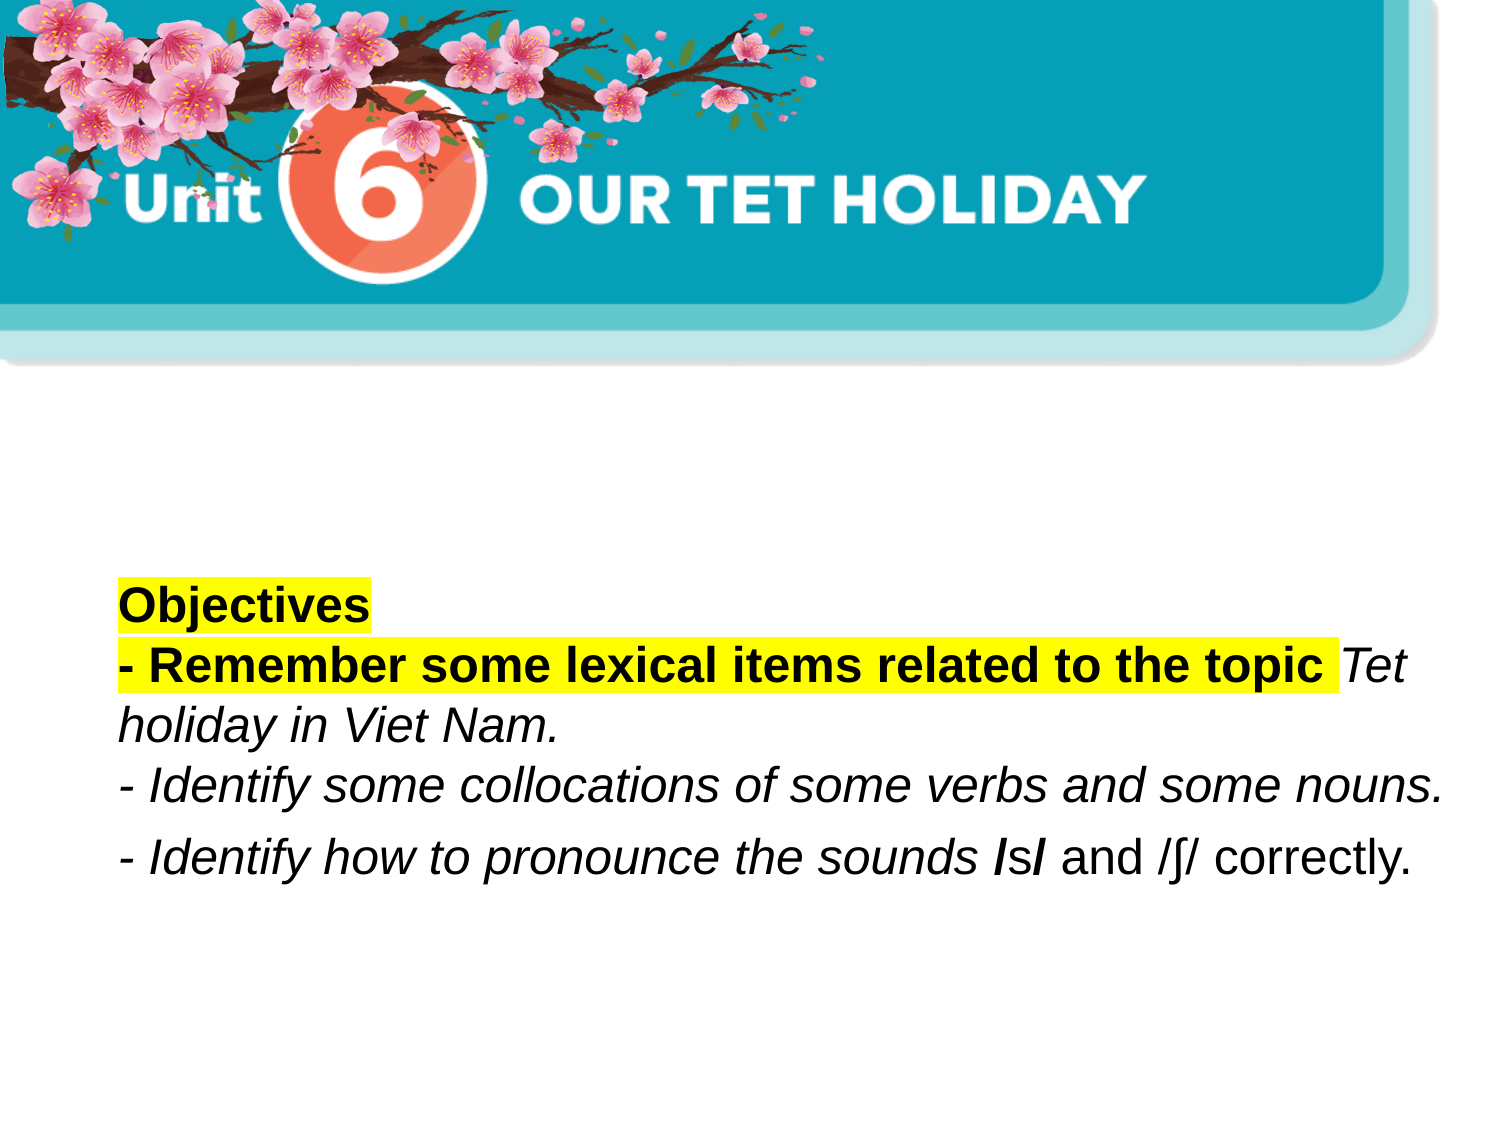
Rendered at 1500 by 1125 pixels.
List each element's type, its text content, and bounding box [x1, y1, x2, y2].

picture [0, 0, 1453, 427]
text_box Objectives - Remember some lexical items related to the topic Tet holiday in Viet Nam. - Identify some collocations of some verbs and some nouns. - Identify how to pronounce the sounds /s/ and /∫/ correctly. [103, 565, 1472, 892]
